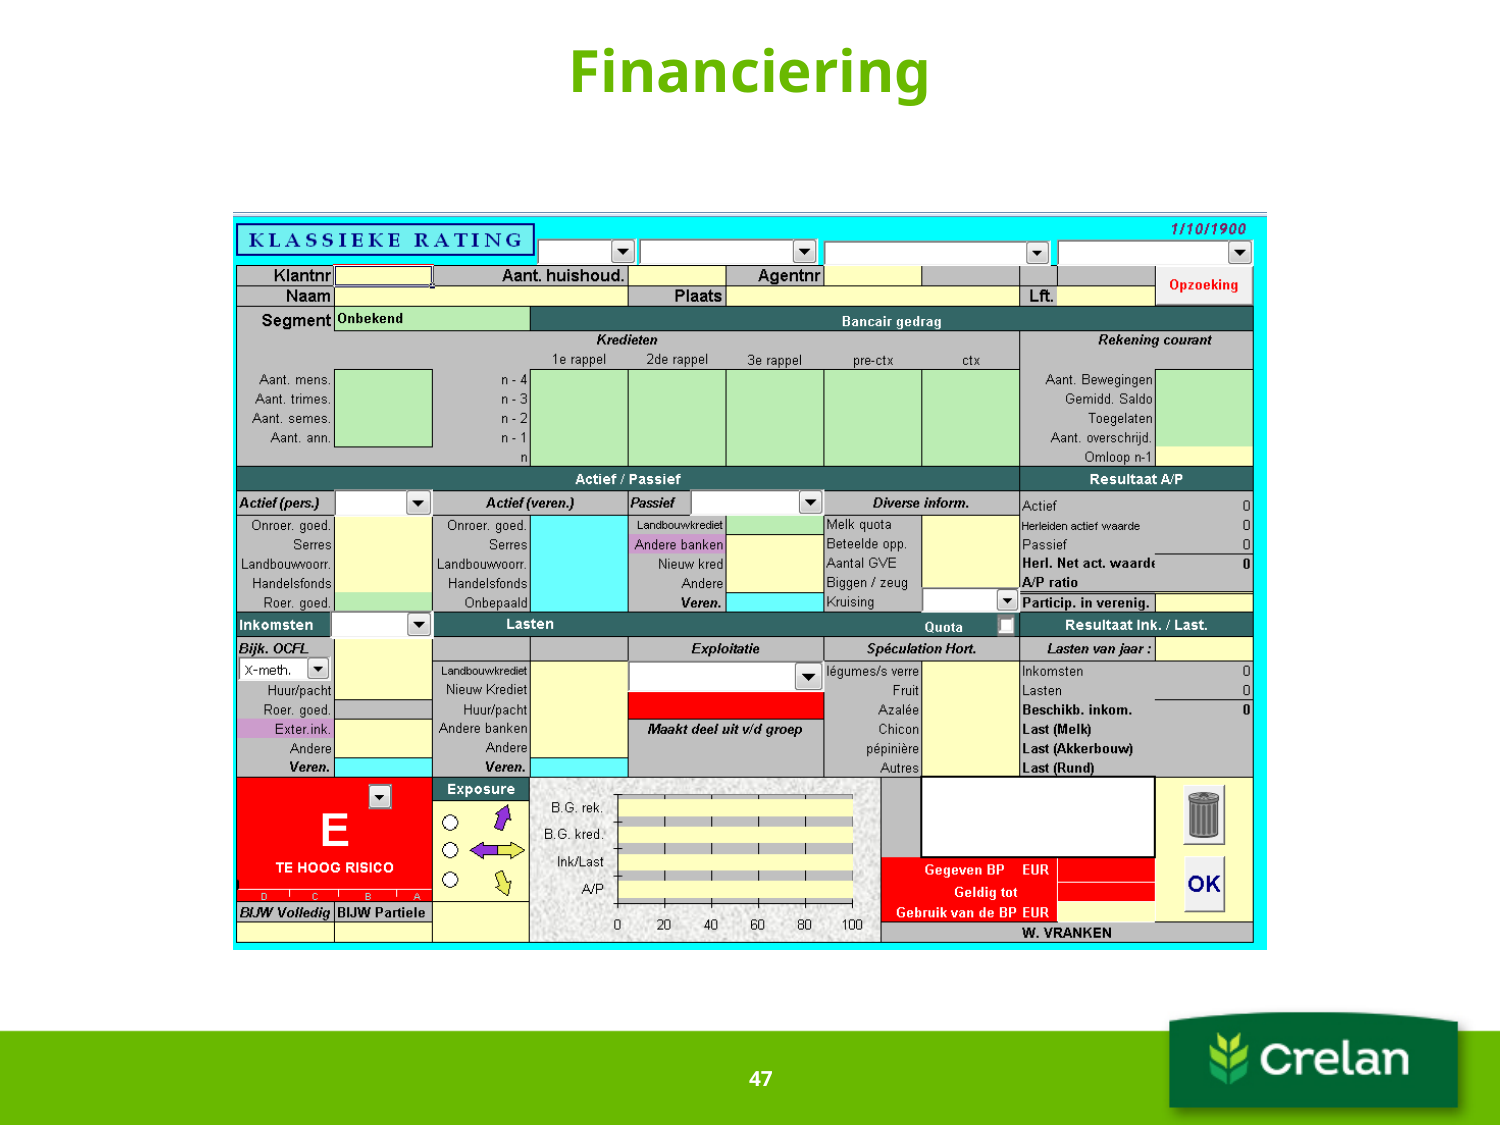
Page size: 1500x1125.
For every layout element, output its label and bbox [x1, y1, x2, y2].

picture [233, 212, 1267, 951]
title [112, 0, 1388, 138]
slide_number [604, 1057, 918, 1109]
picture [0, 1000, 1500, 1125]
